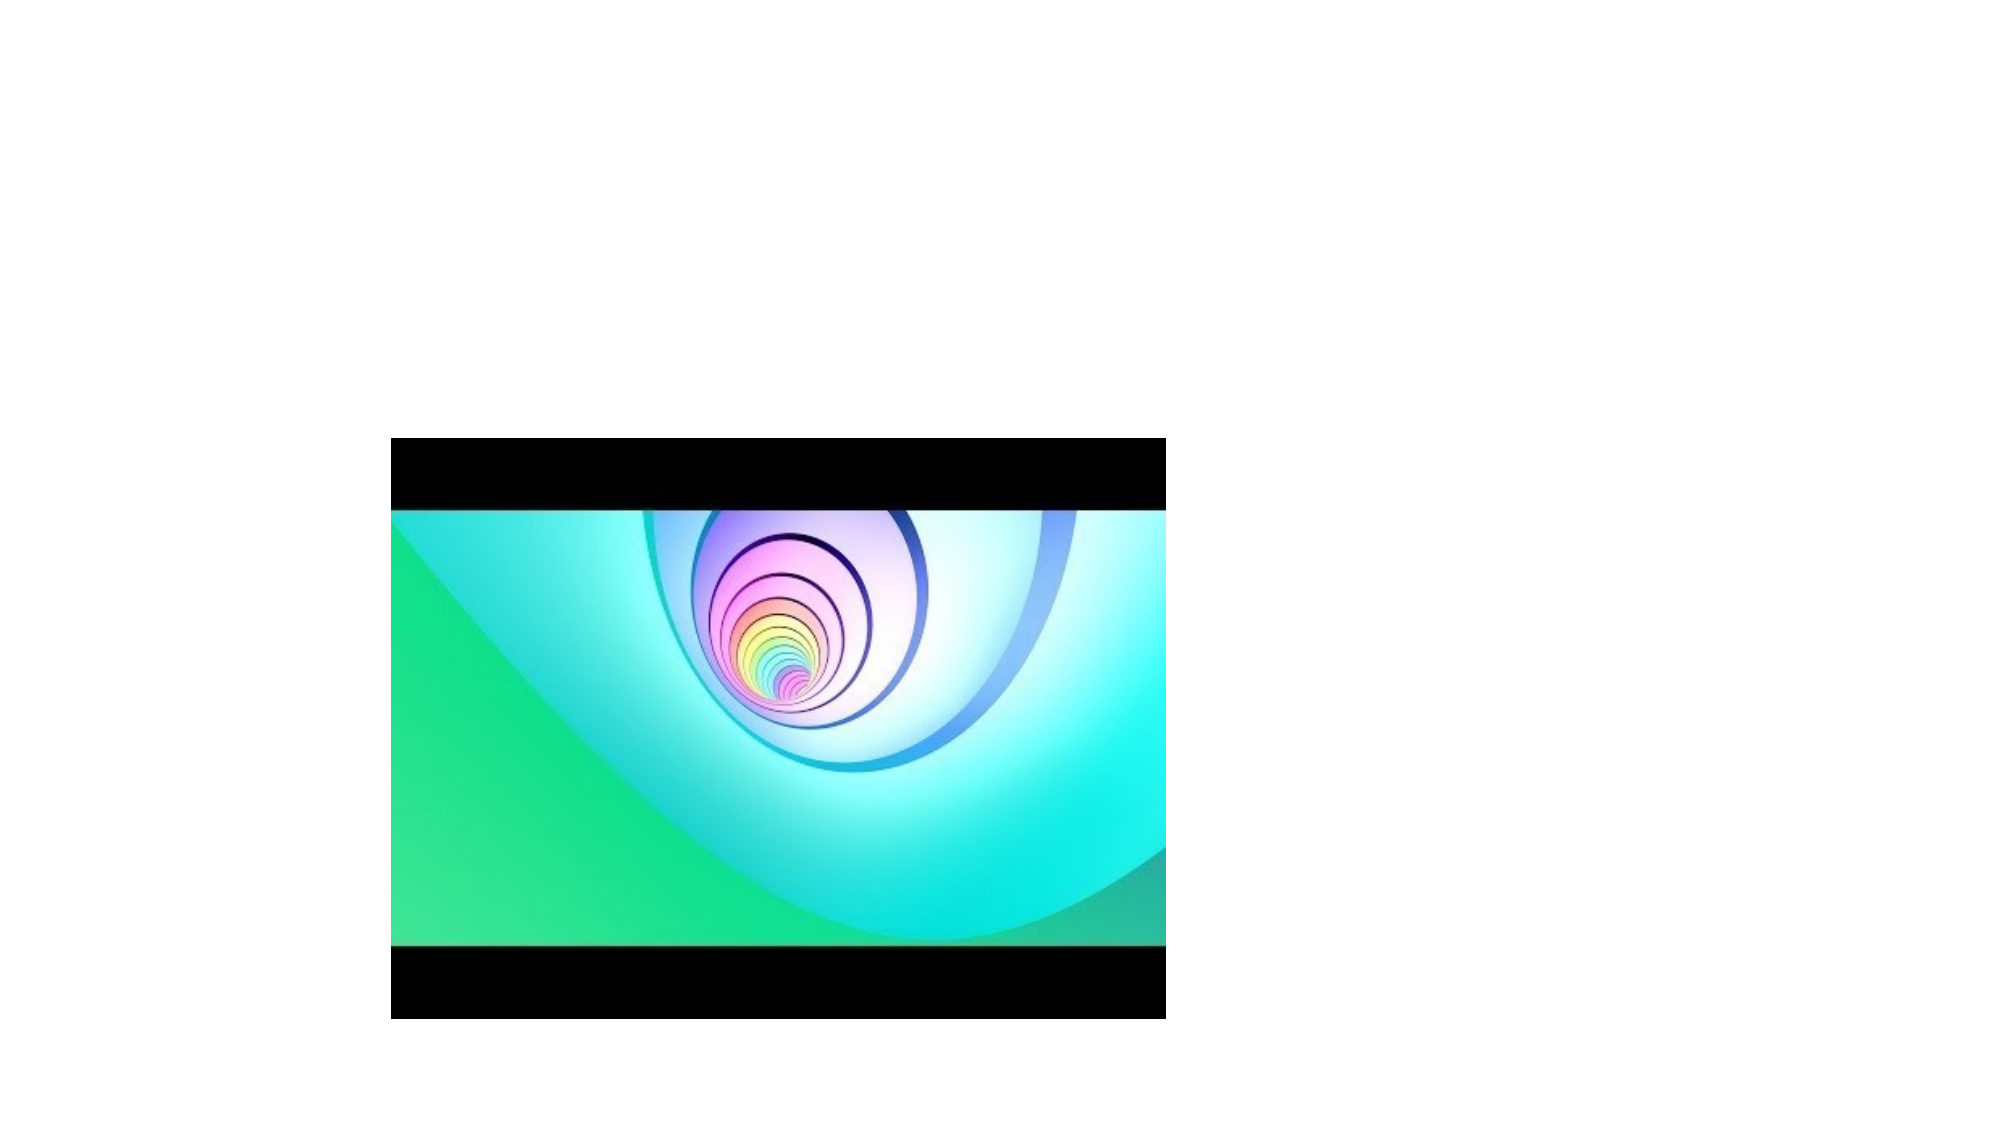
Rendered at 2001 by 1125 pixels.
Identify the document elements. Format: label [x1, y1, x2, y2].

text_box [390, 437, 1167, 1020]
